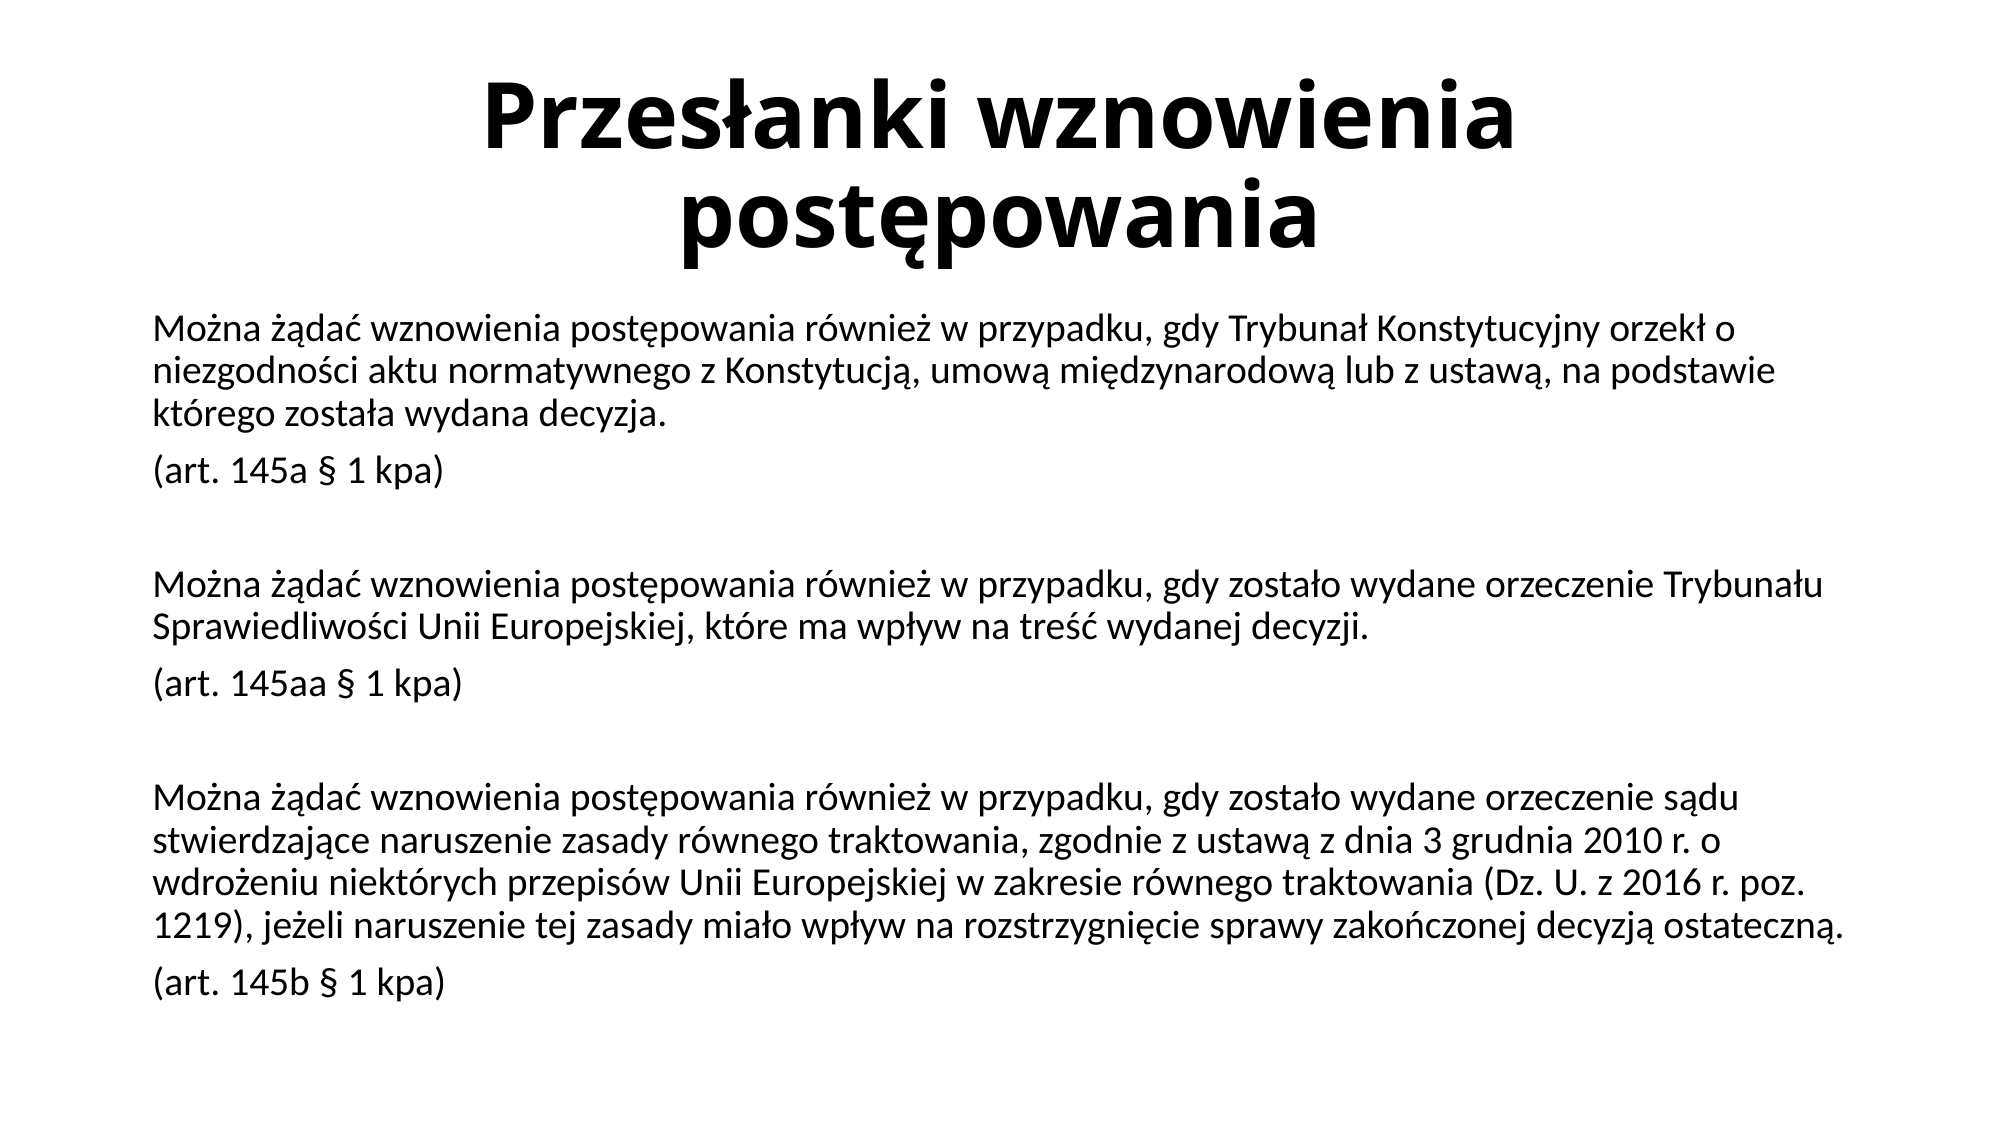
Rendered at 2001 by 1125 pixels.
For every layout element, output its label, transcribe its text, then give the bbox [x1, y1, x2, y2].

title Przesłanki wznowienia postępowania [137, 59, 1863, 278]
list Można żądać wznowienia postępowania również w przypadku, gdy Trybunał Konstytucyjny orzekł o niezgodności aktu normatywnego z Konstytucją, umową międzynarodową lub z ustawą, na podstawie którego została wydana decyzja. (art. 145a § 1 kpa) Można żądać wznowienia postępowania również w przypadku, gdy zostało wydane orzeczenie Trybunału Sprawiedliwości Unii Europejskiej, które ma wpływ na treść wydanej decyzji. (art. 145aa § 1 kpa) Można żądać wznowienia postępowania również w przypadku, gdy zostało wydane orzeczenie sądu stwierdzające naruszenie zasady równego traktowania, zgodnie z ustawą z dnia 3 grudnia 2010 r. o wdrożeniu niektórych przepisów Unii Europejskiej w zakresie równego traktowania (Dz. U. z 2016 r. poz. 1219), jeżeli naruszenie tej zasady miało wpływ na rozstrzygnięcie sprawy zakończonej decyzją ostateczną. (art. 145b § 1 kpa) [137, 299, 1863, 1014]
